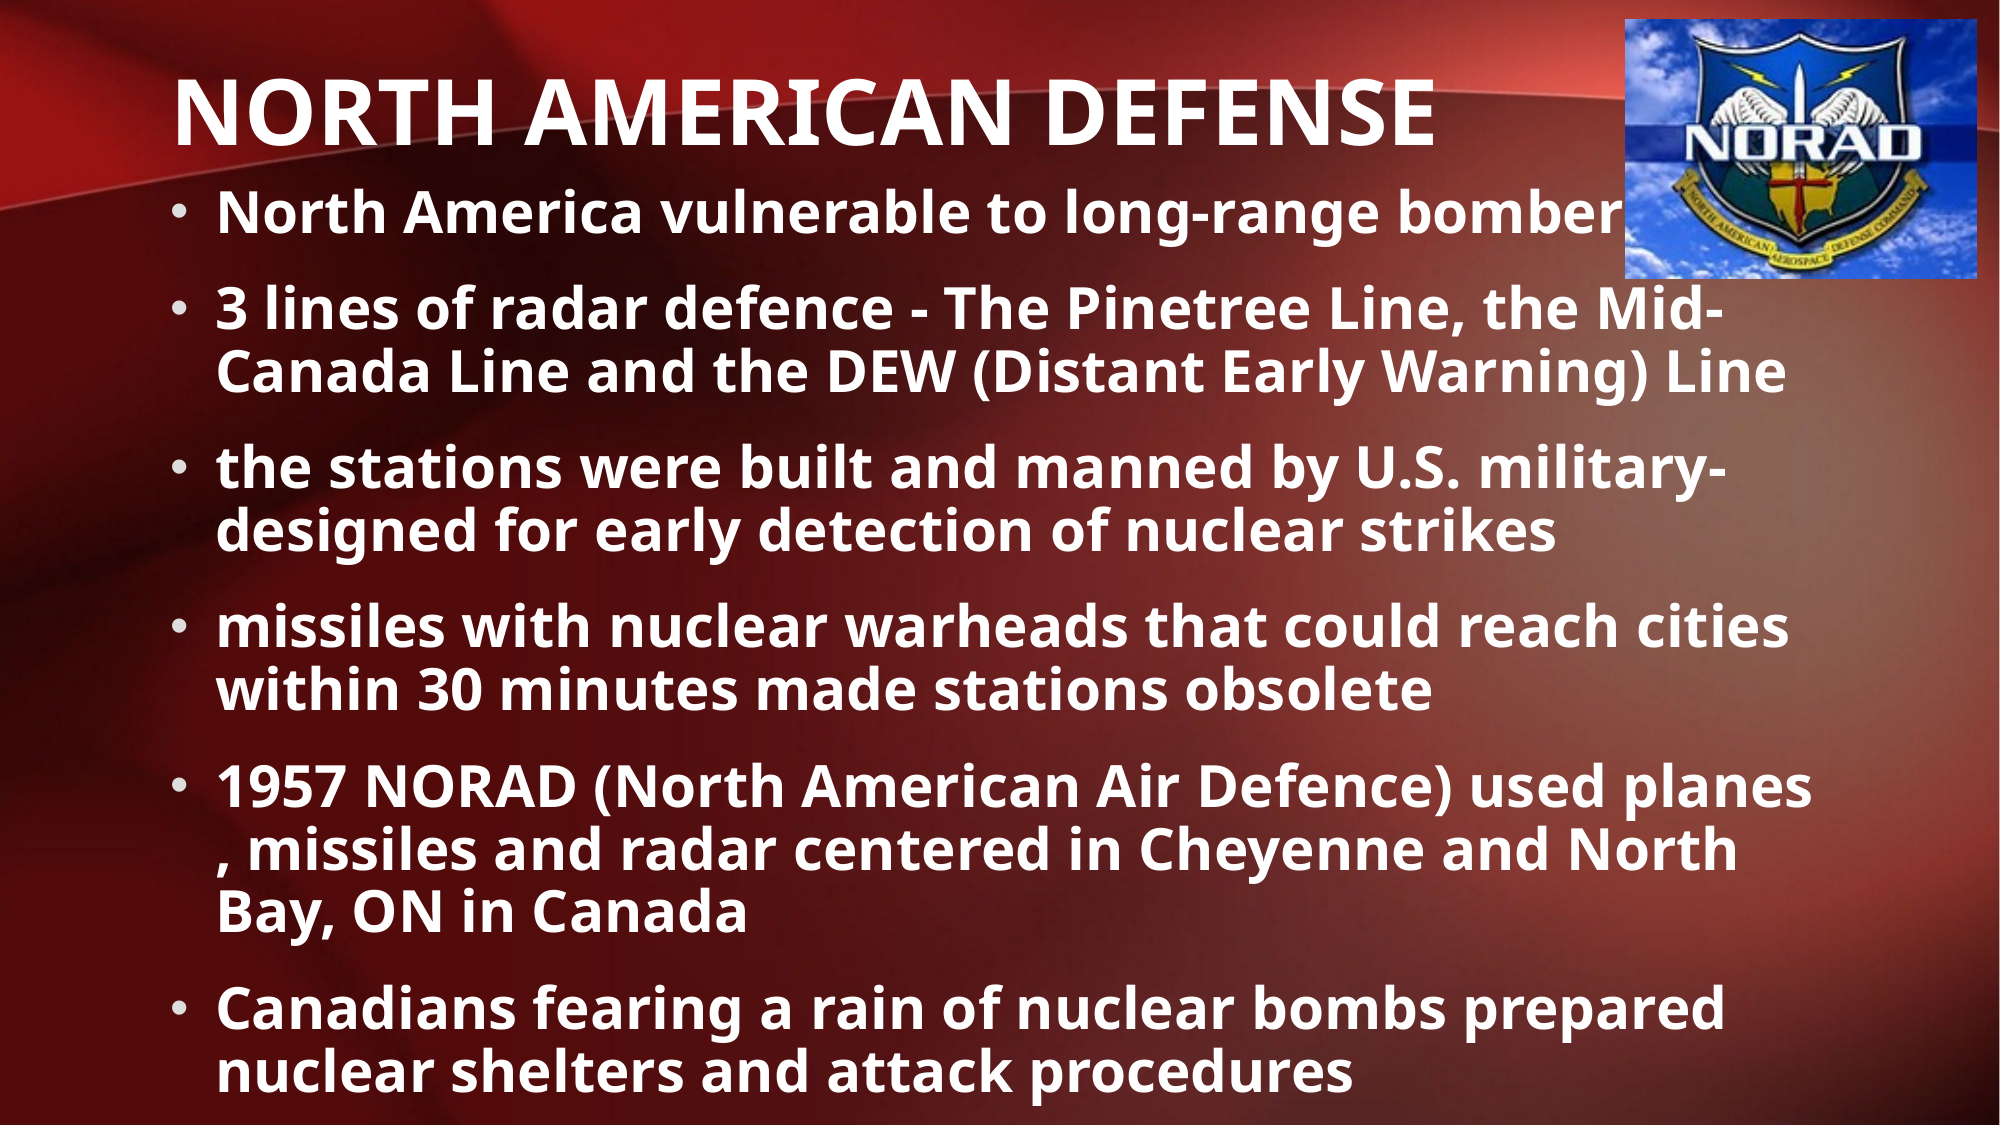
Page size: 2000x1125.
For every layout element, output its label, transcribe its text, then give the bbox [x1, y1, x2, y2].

list North America vulnerable to long-range bombers 3 lines of radar defence - The Pinetree Line, the Mid-Canada Line and the DEW (Distant Early Warning) Line the stations were built and manned by U.S. military- designed for early detection of nuclear strikes missiles with nuclear warheads that could reach cities within 30 minutes made stations obsolete 1957 NORAD (North American Air Defence) used planes , missiles and radar centered in Cheyenne and North Bay, ON in Canada Canadians fearing a rain of nuclear bombs prepared nuclear shelters and attack procedures [149, 173, 1850, 907]
picture [0, 0, 2000, 1125]
title NORTH AMERICAN DEFENSE [149, 42, 1625, 173]
